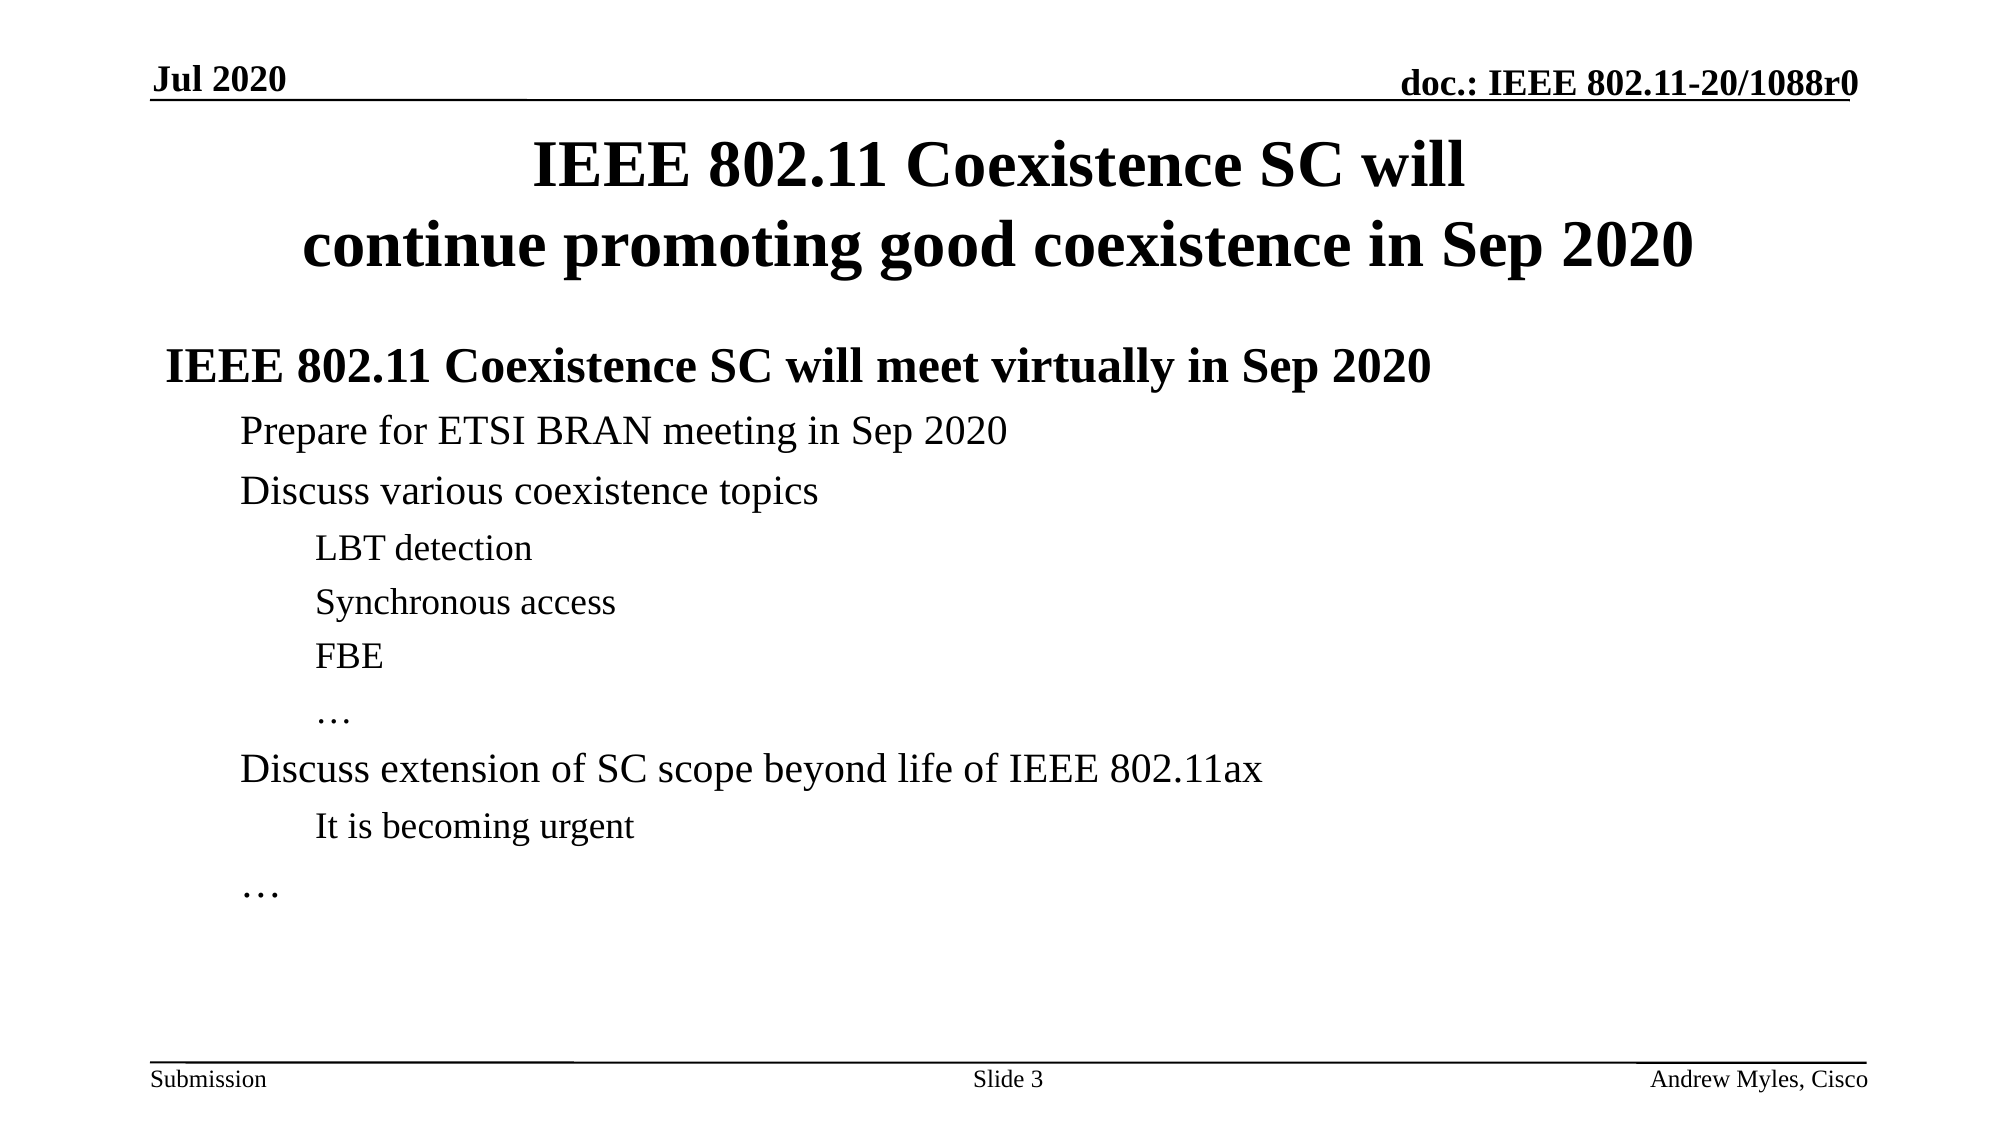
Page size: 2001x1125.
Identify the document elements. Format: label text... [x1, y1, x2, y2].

footer Andrew Myles, Cisco [1171, 1061, 1869, 1093]
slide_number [152, 54, 563, 100]
list IEEE 802.11 Coexistence SC will meet virtually in Sep 2020 Prepare for ETSI BRAN meeting in Sep 2020 Discuss various coexistence topics LBT detection Synchronous access FBE … Discuss extension of SC scope beyond life of IEEE 802.11ax It is becoming urgent … [149, 324, 1850, 1000]
title IEEE 802.11 Coexistence SC will continue promoting good coexistence in Sep 2020 [149, 112, 1850, 288]
slide_number Slide 3 [950, 1061, 1067, 1123]
